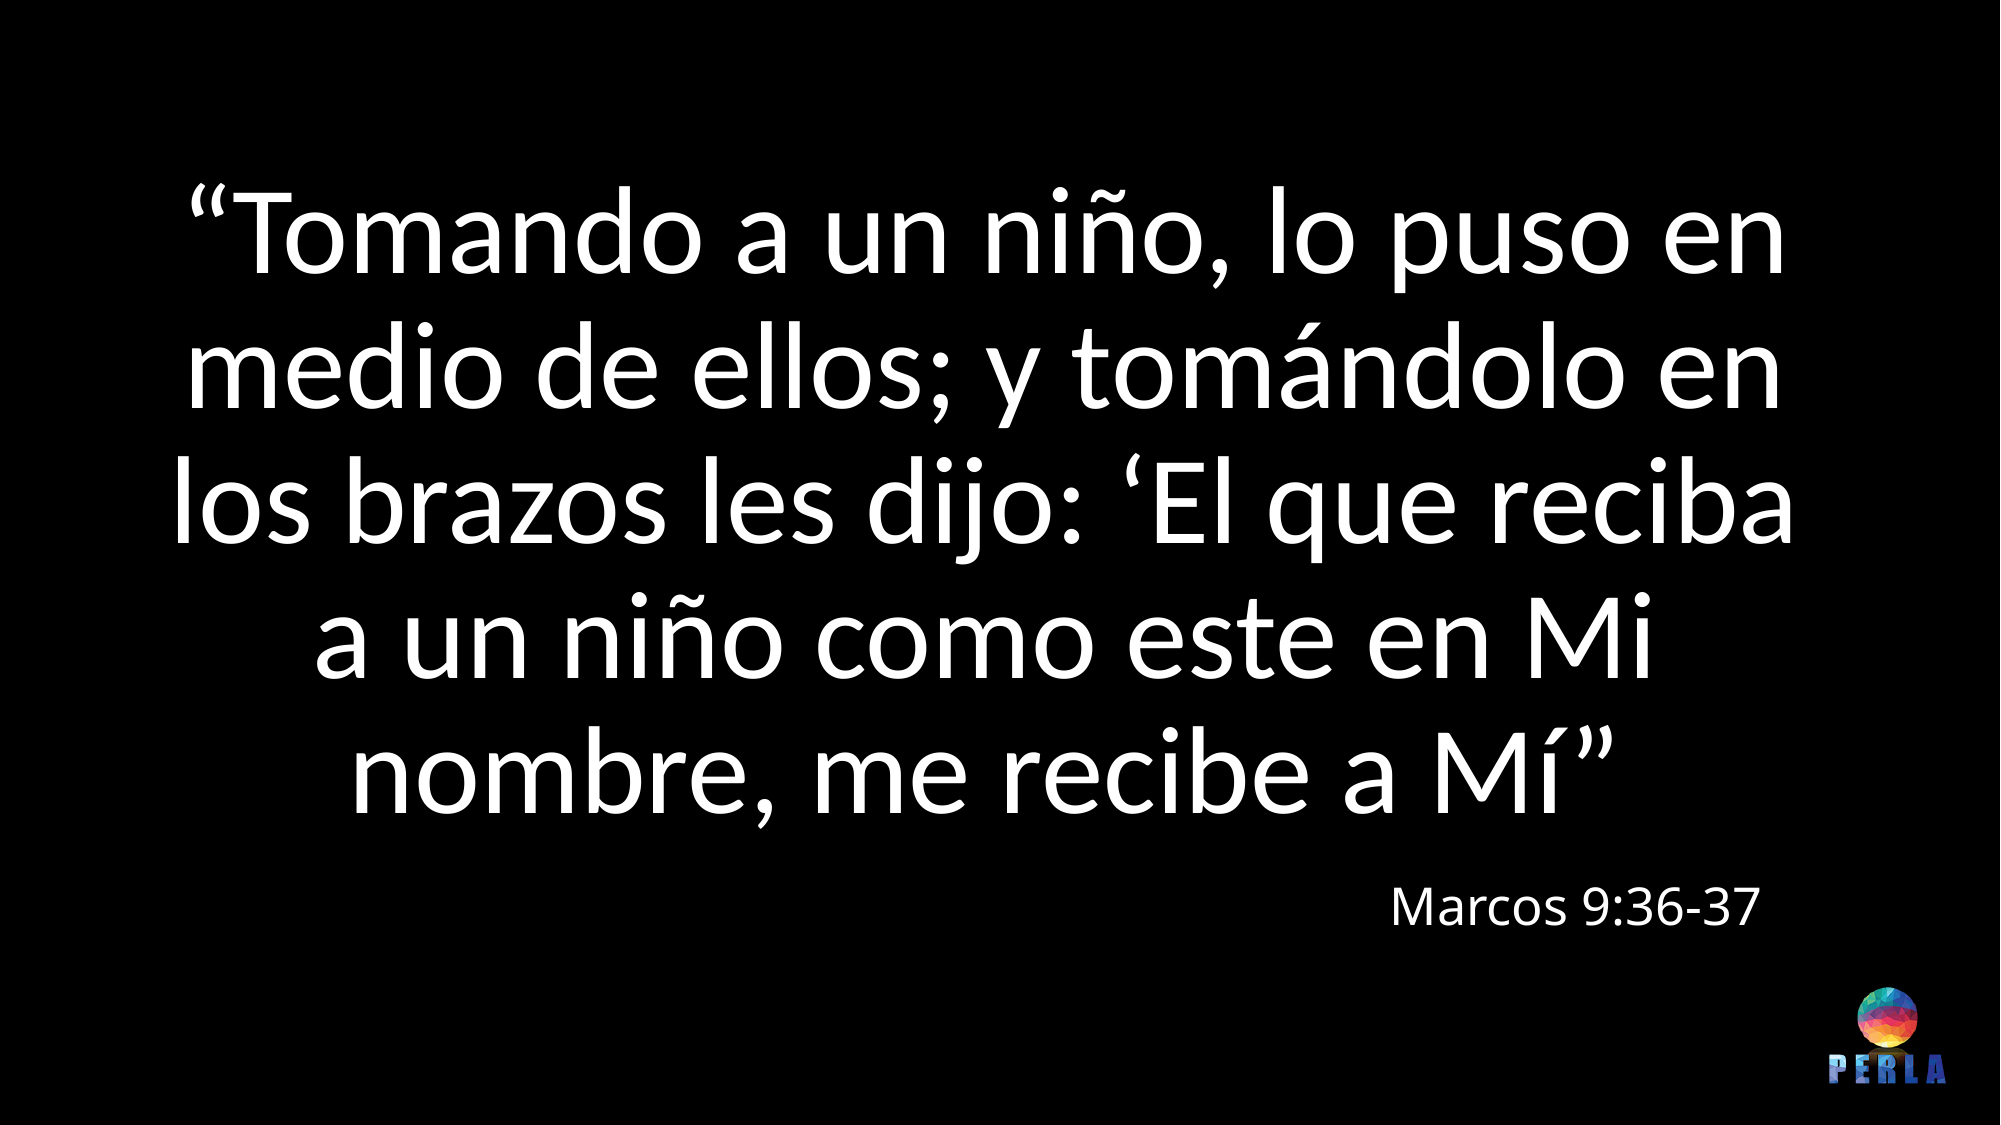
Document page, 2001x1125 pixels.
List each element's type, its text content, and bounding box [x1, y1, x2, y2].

list “Tomando a un niño, lo puso en medio de ellos; y tomándolo en los brazos les dijo: ‘El que reciba a un niño como este en Mi nombre, me recibe a Mí” [123, 158, 1849, 872]
picture [1822, 981, 1952, 1089]
text_box Marcos 9:36-37 [1374, 871, 1906, 945]
